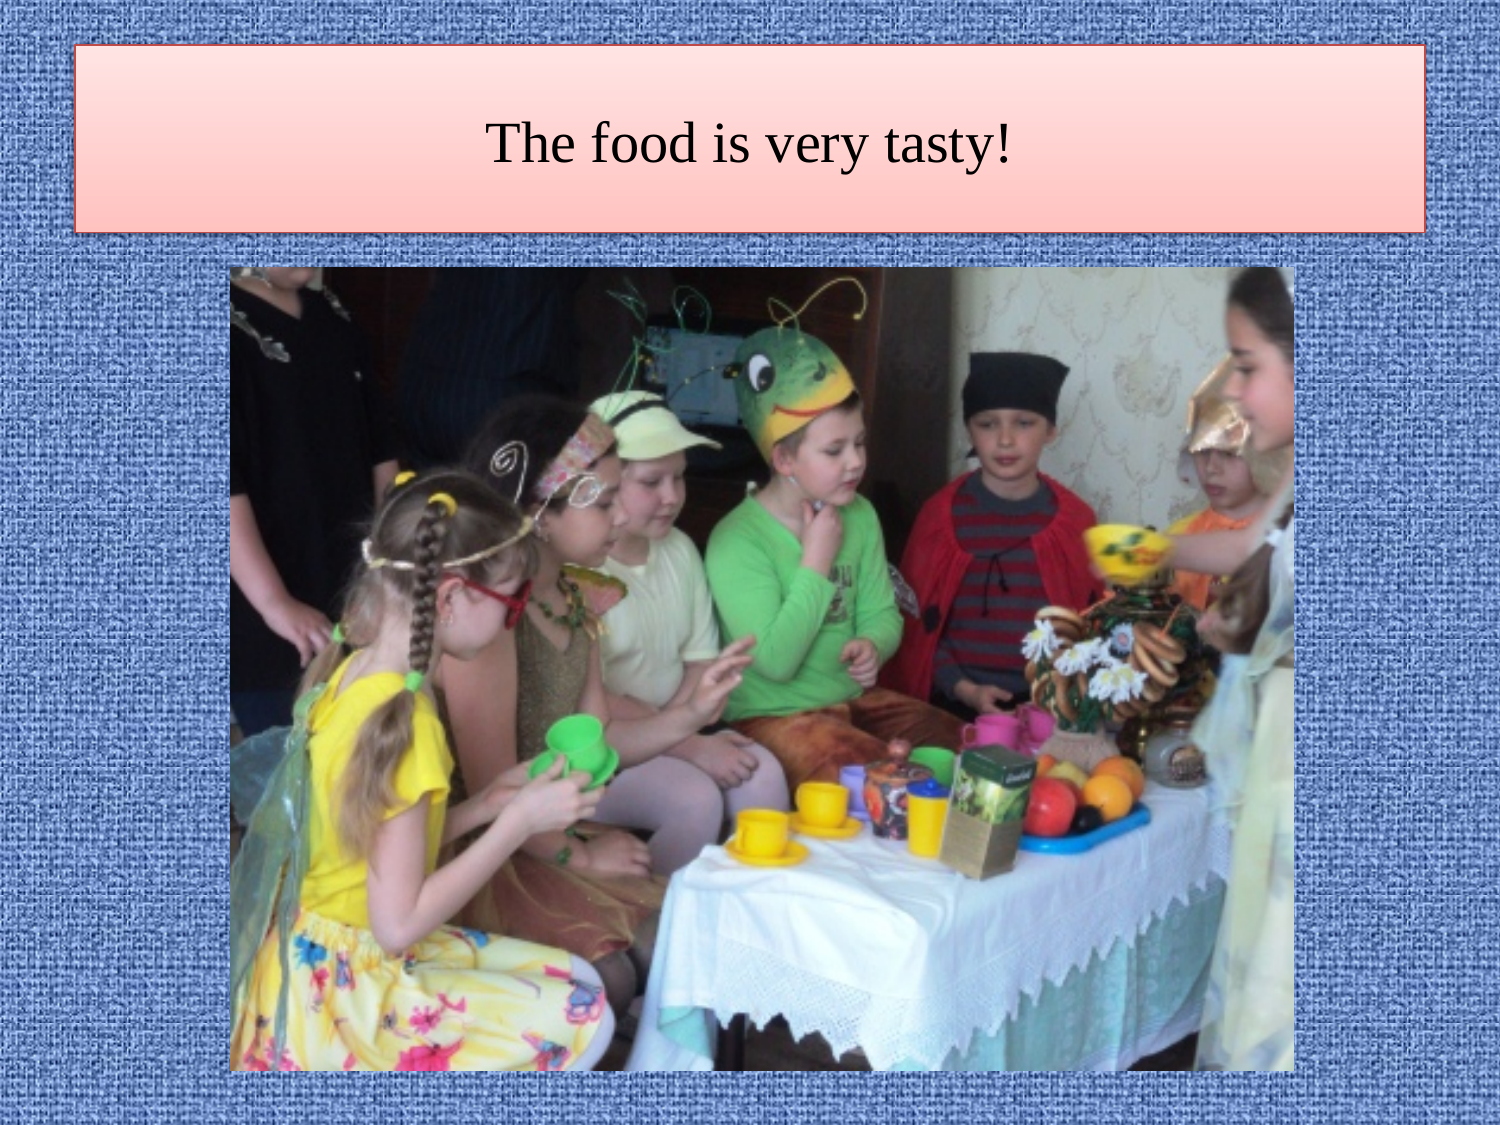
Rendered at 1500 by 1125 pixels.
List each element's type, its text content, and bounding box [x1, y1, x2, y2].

picture [0, 0, 1500, 1125]
title The food is very tasty! [74, 44, 1426, 233]
